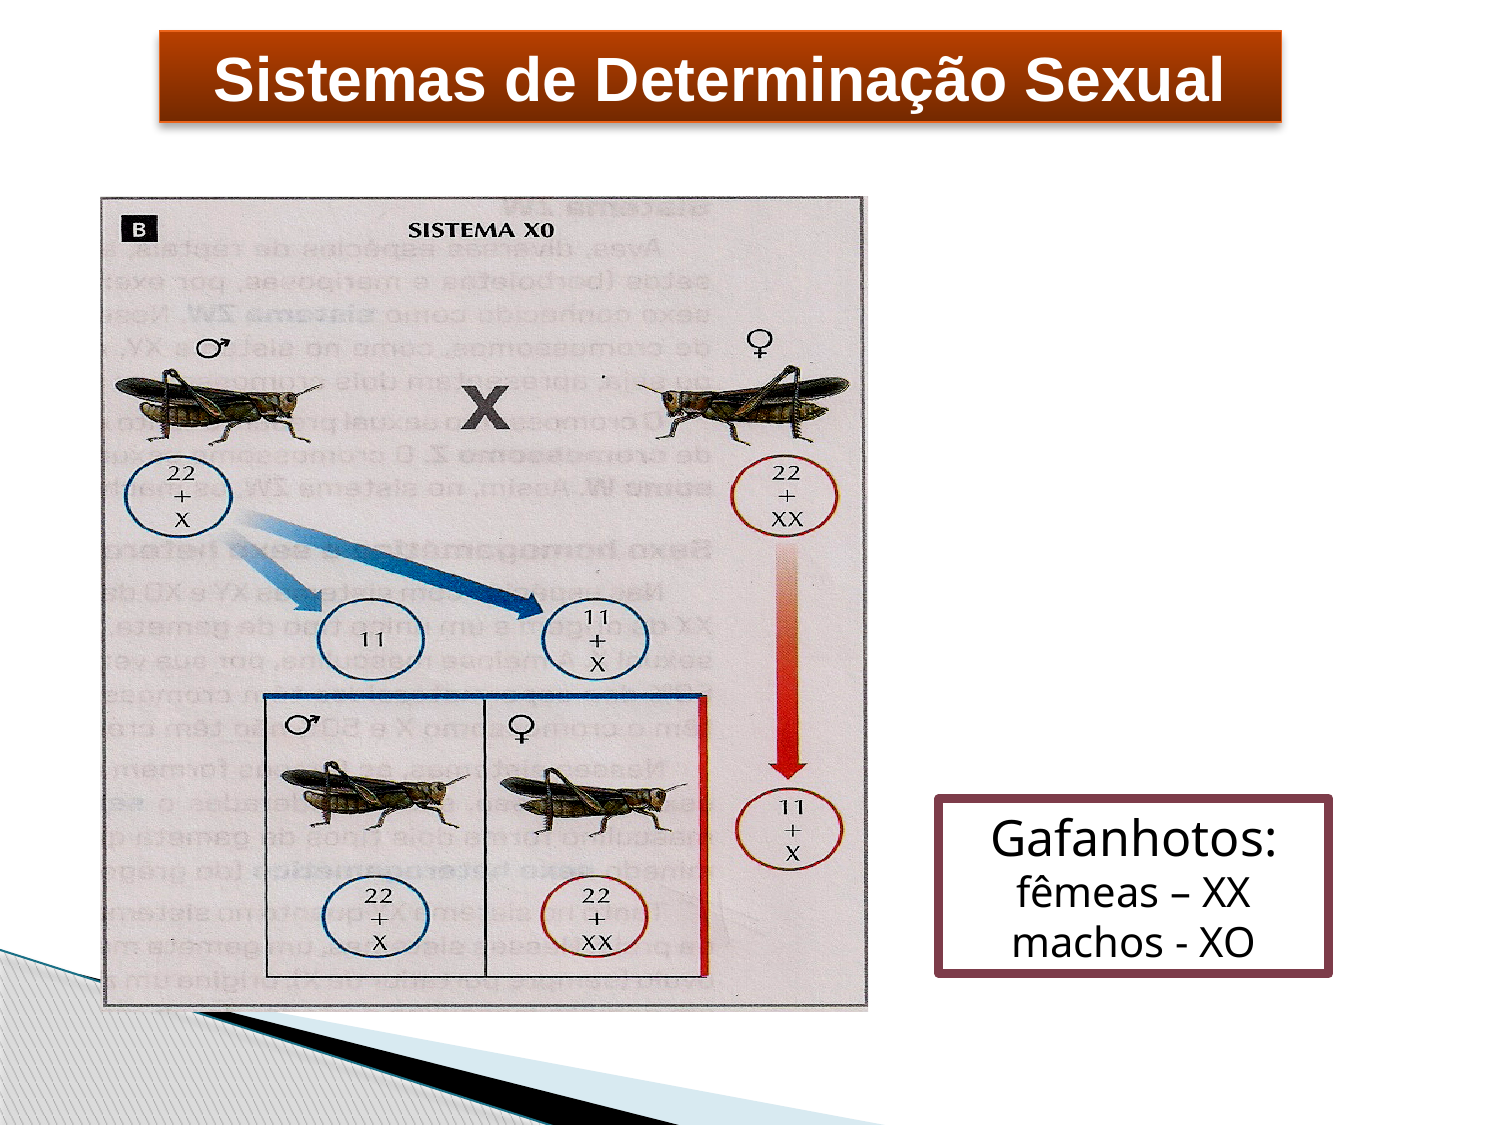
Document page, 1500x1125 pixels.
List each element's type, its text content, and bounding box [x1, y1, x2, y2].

text_box Gafanhotos: fêmeas – XX machos - XO [934, 794, 1333, 978]
title Sistemas de Determinação Sexual [159, 30, 1282, 123]
picture [100, 195, 869, 1012]
